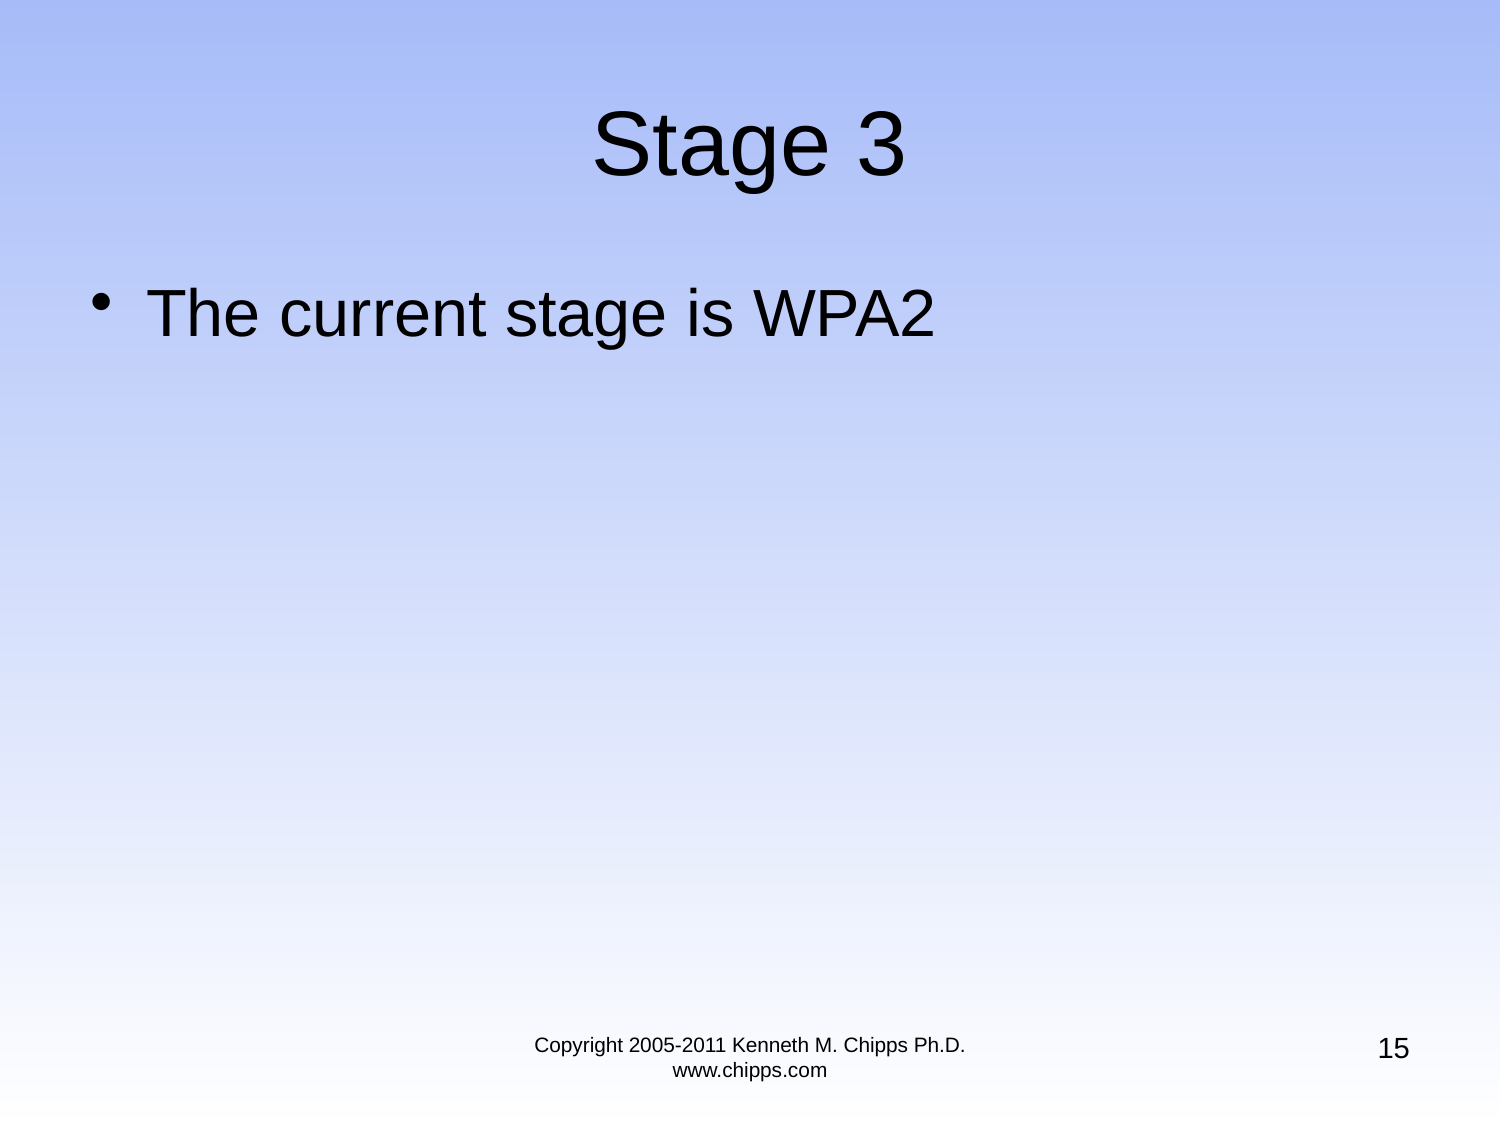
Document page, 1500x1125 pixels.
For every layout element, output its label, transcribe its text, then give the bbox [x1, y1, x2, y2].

list The current stage is WPA2 [75, 262, 1425, 1005]
title Stage 3 [75, 45, 1425, 233]
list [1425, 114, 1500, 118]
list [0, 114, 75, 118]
slide_number 15 [1074, 1021, 1426, 1101]
footer Copyright 2005-2011 Kenneth M. Chipps Ph.D. www.chipps.com [449, 1024, 1051, 1103]
